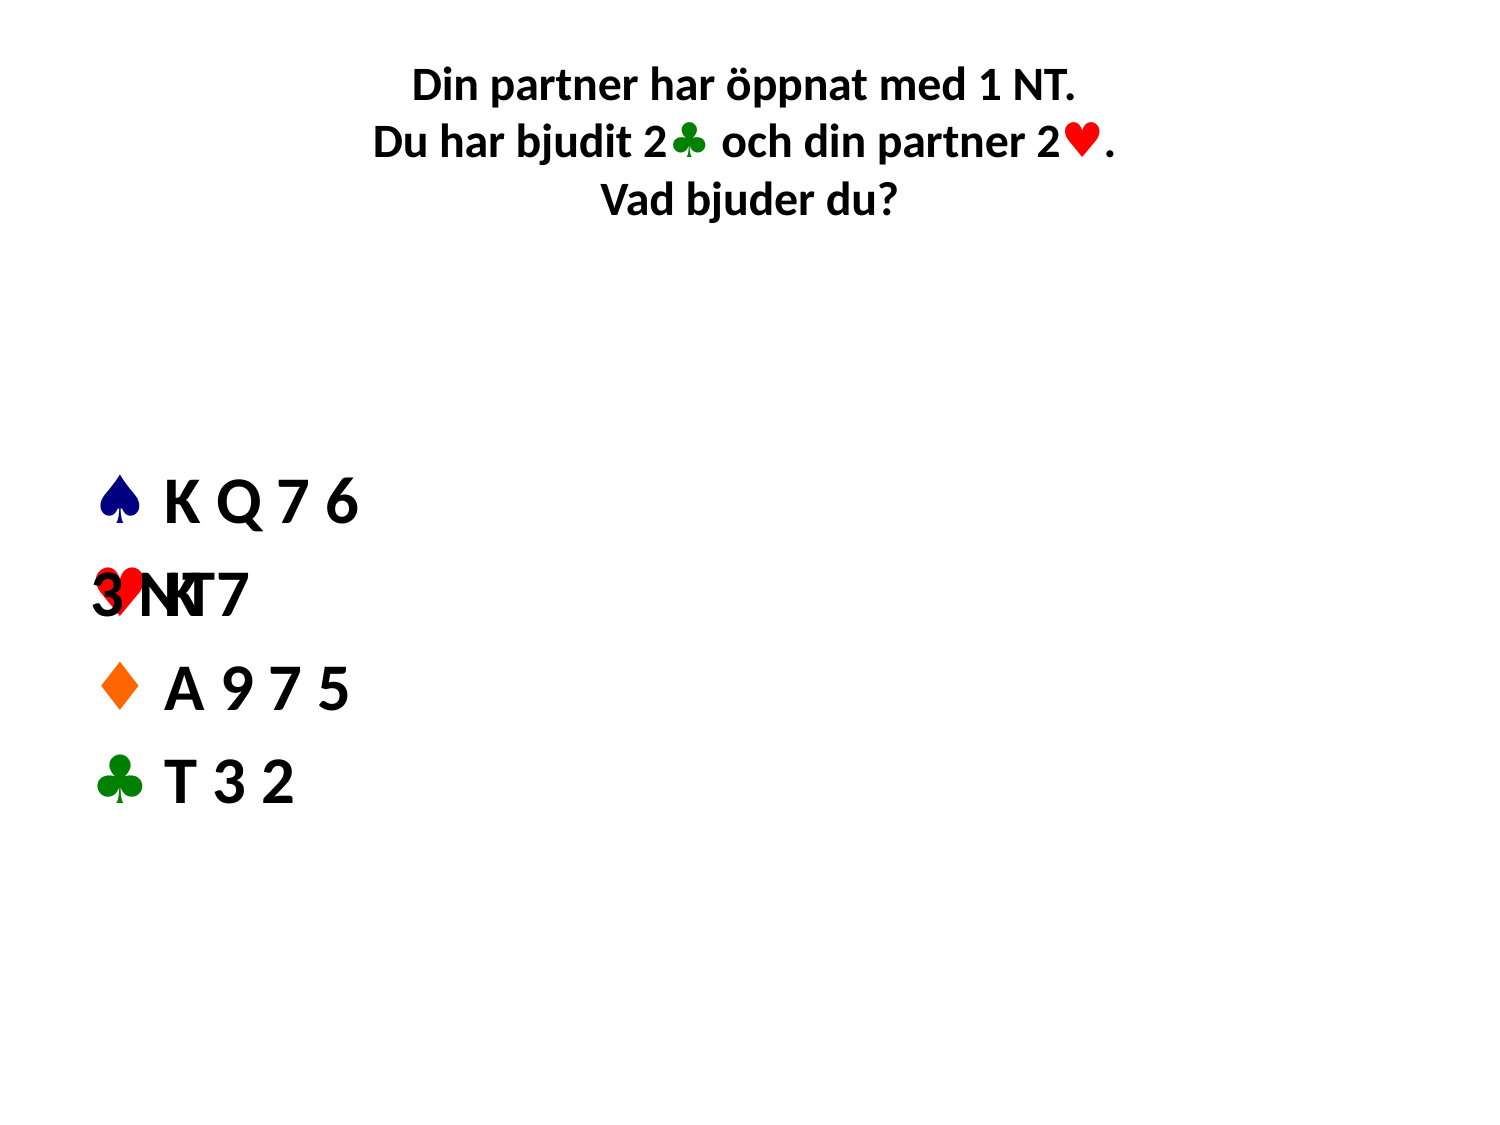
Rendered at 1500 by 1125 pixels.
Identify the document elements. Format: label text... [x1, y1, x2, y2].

title Din partner har öppnat med 1 NT. Du har bjudit 2♣ och din partner 2♥. Vad bjuder du? [75, 45, 1425, 233]
list 3 NT [75, 262, 1425, 1005]
